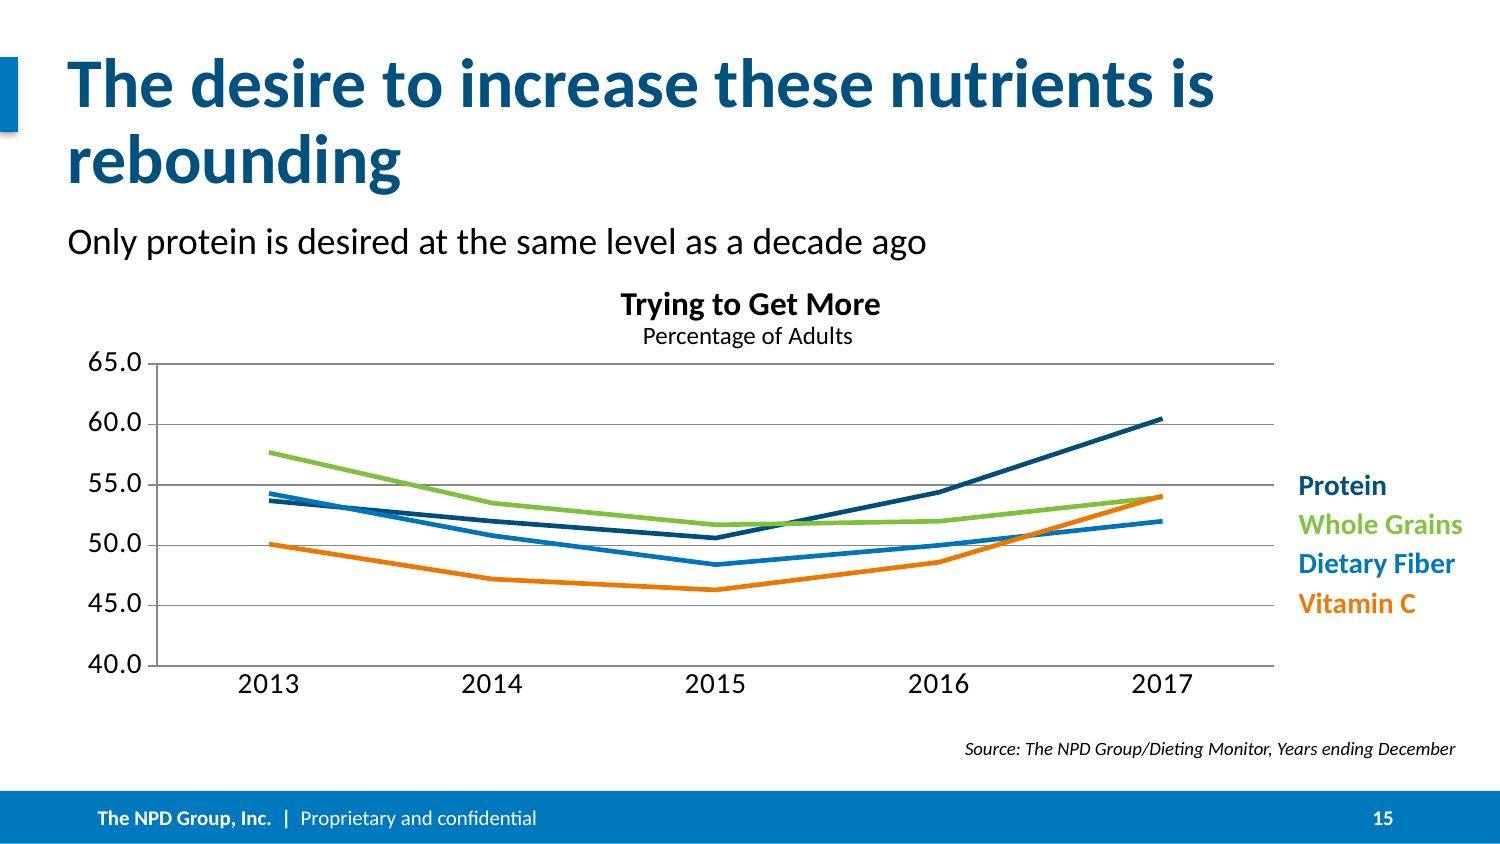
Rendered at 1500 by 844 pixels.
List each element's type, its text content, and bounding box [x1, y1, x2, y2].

slide_number 15 [1318, 790, 1417, 844]
text_box Percentage of Adults [628, 319, 869, 340]
text_box Vitamin C [1305, 588, 1432, 627]
list Only protein is desired at the same level as a decade ago [67, 221, 1456, 283]
text_box Trying to Get More [620, 274, 882, 330]
chart [62, 341, 1300, 710]
text_box Protein [1305, 458, 1403, 498]
title The desire to increase these nutrients is rebounding [67, 47, 1456, 123]
list Source: The NPD Group/Dieting Monitor, Years ending December [68, 716, 1456, 760]
text_box Whole Grains [1305, 498, 1478, 548]
text_box Dietary Fiber [1305, 537, 1471, 588]
